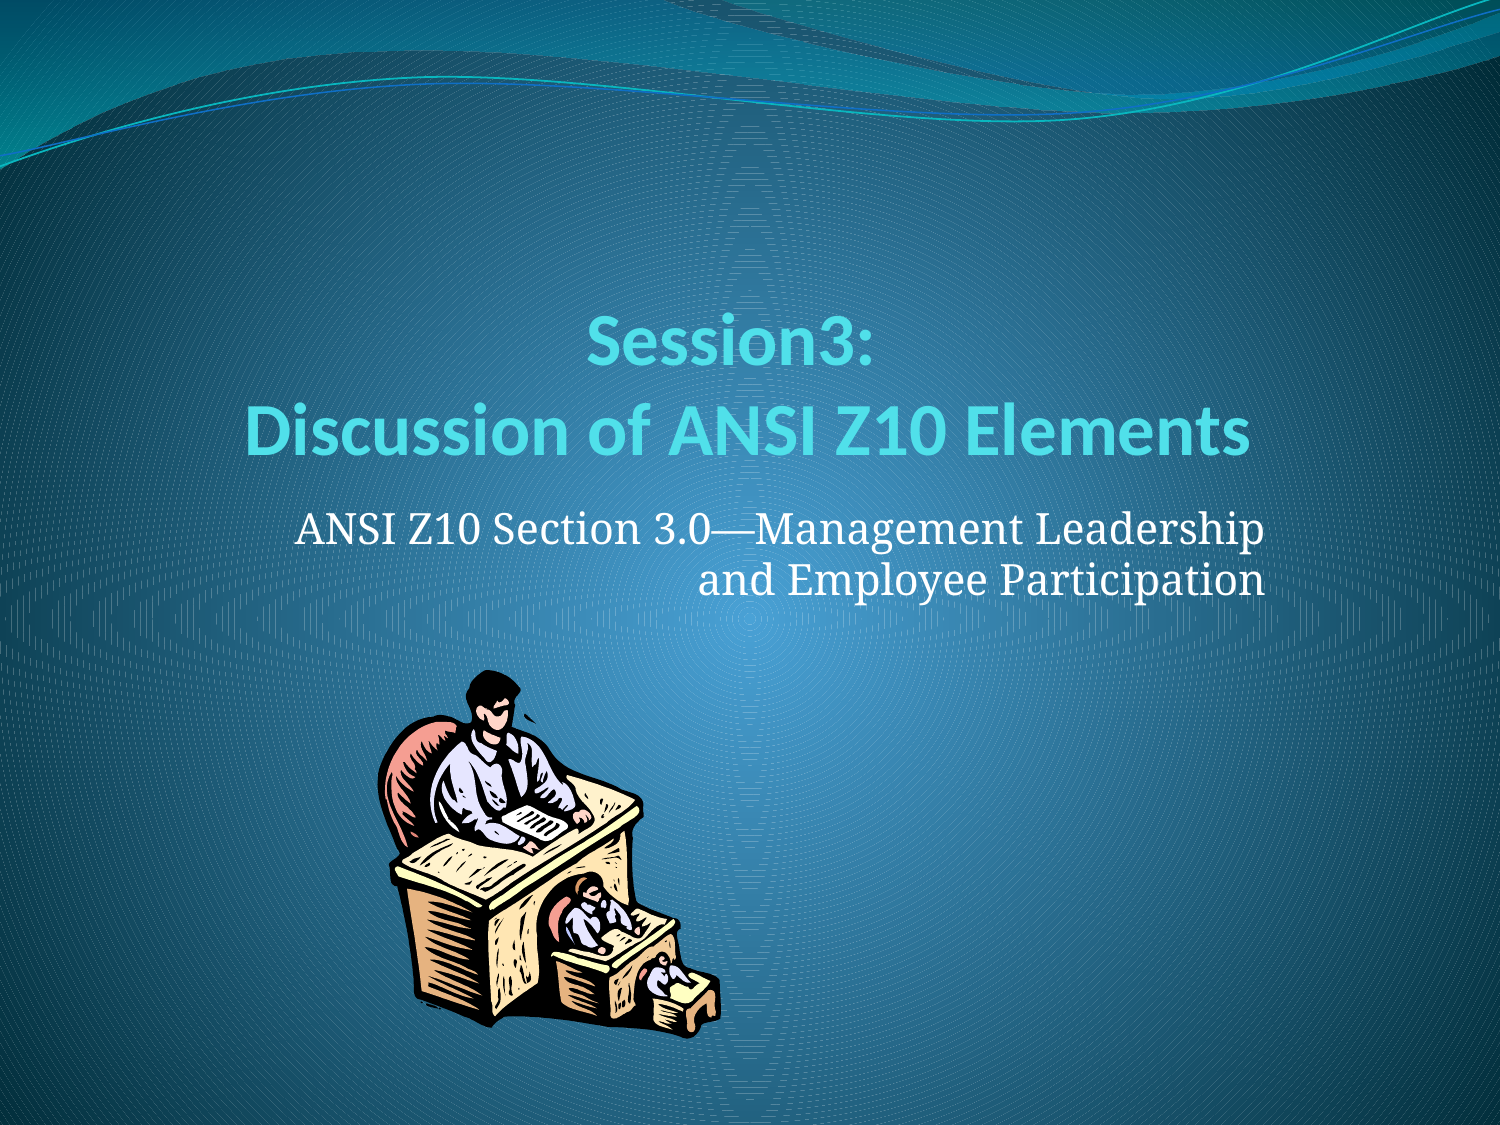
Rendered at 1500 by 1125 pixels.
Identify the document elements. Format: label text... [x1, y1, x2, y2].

title Session3: Discussion of ANSI Z10 Elements [112, 228, 1388, 470]
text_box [374, 666, 725, 1043]
subtitle ANSI Z10 Section 3.0—Management Leadership and Employee Participation [225, 493, 1275, 614]
